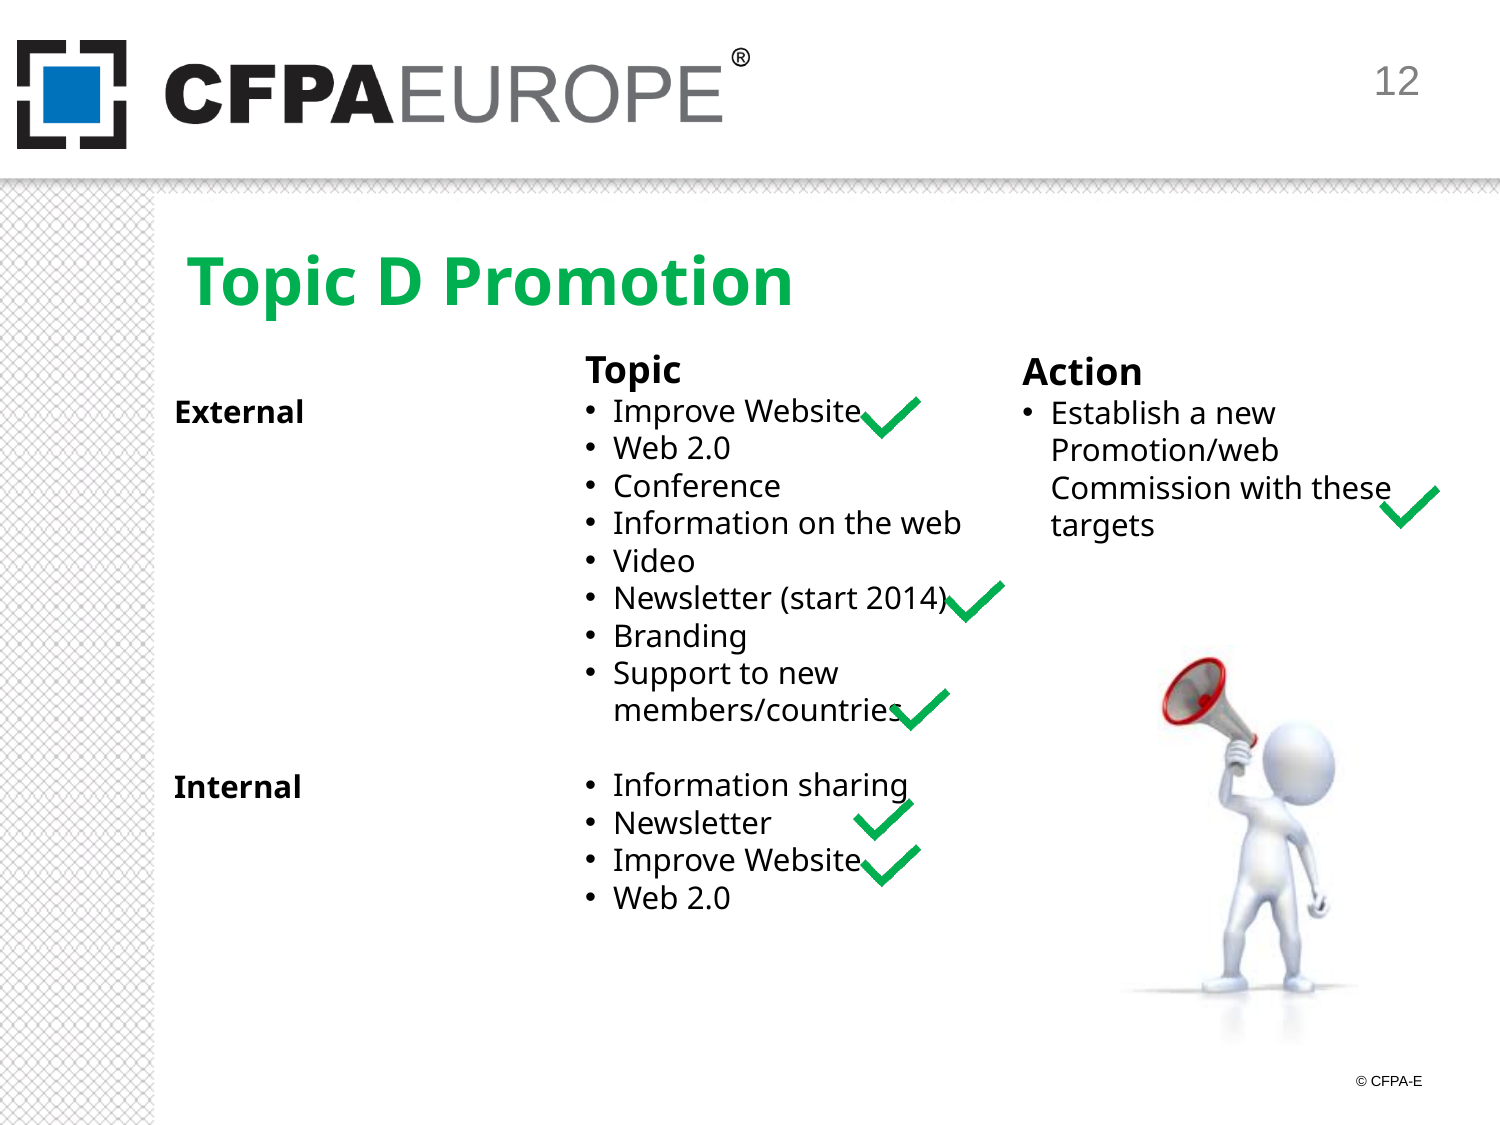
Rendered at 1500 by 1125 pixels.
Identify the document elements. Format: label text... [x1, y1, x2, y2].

slide_number 12 [183, 46, 1436, 122]
text_box Action Establish a new Promotion/web Commission with these targets [1007, 340, 1410, 581]
title Topic D Promotion [171, 208, 1447, 350]
text_box Topic Improve Website Web 2.0 Conference Information on the web Video Newsletter (start 2014) Branding Support to new members/countries Information sharing Newsletter Improve Website Web 2.0 [570, 338, 1022, 953]
text_box External Internal [159, 385, 455, 812]
picture [17, 40, 750, 149]
picture [0, 168, 1500, 1125]
